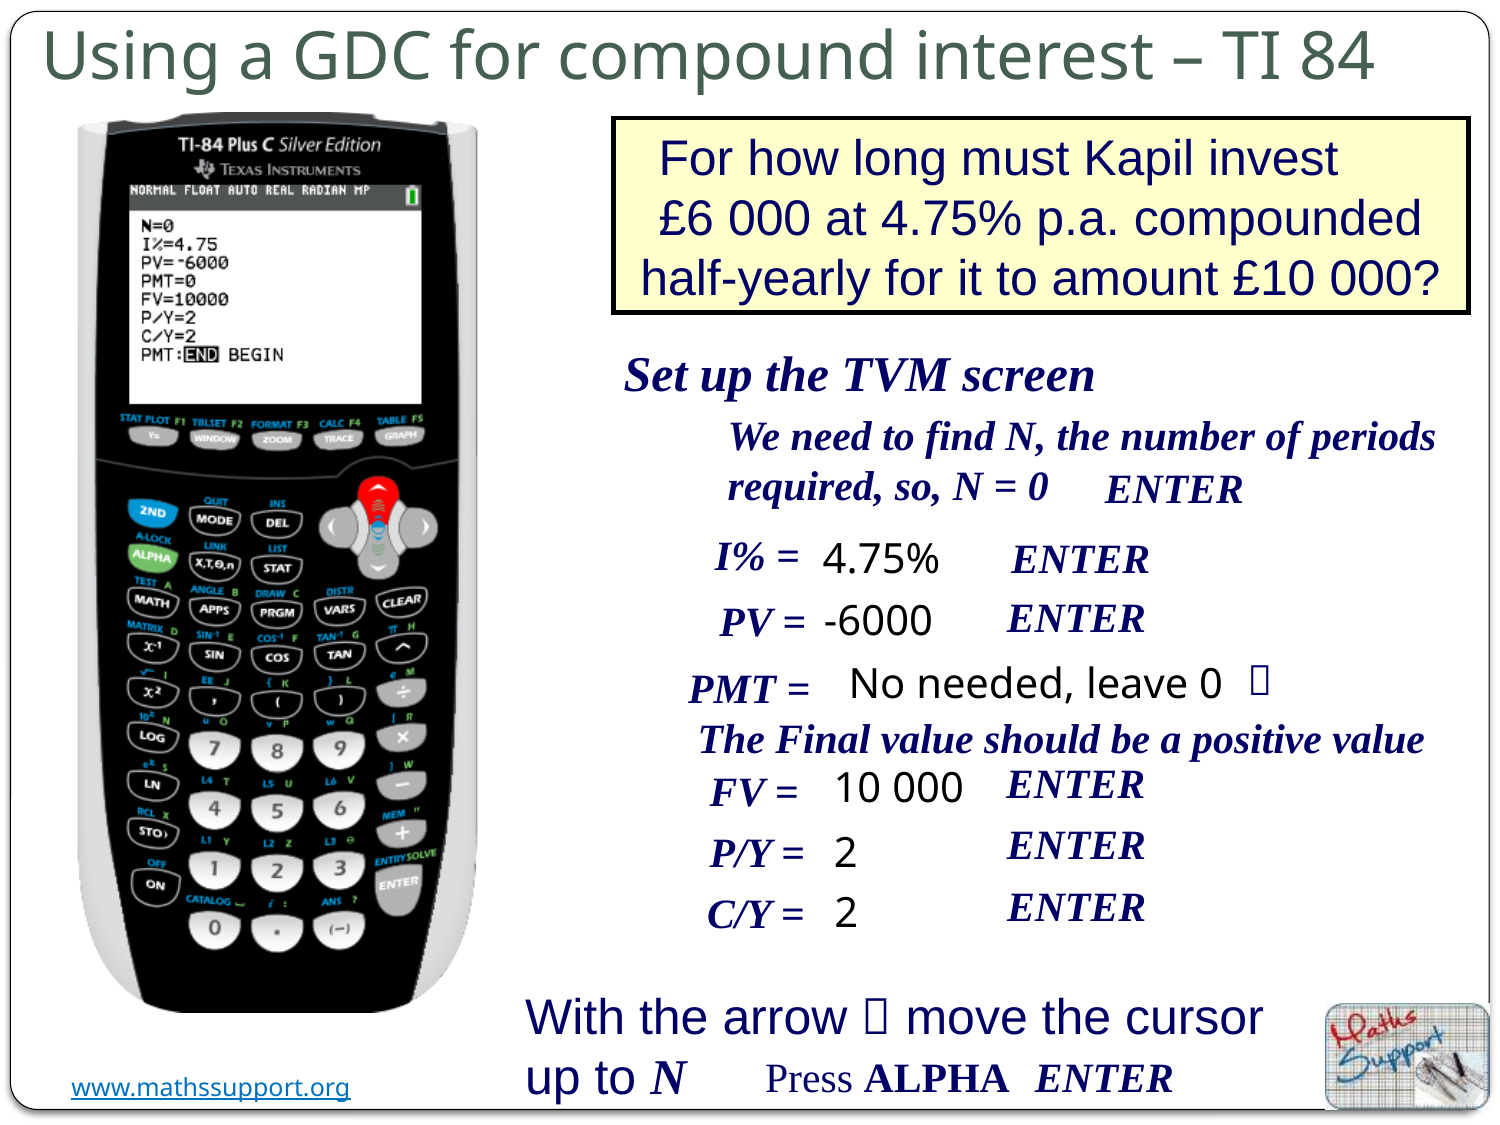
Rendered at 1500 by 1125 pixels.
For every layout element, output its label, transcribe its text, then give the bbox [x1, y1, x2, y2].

text_box Using a GDC for compound interest – TI 84 [26, 16, 1483, 108]
text_box C/Y = [692, 879, 834, 945]
text_box 2 [819, 818, 915, 878]
text_box The Final value should be a positive value [682, 704, 1463, 770]
text_box ENTER [992, 810, 1164, 872]
text_box P/Y = [694, 818, 819, 879]
picture [74, 112, 479, 1013]
text_box FV = [694, 757, 818, 818]
text_box  [1232, 646, 1366, 711]
text_box ENTER [996, 524, 1172, 583]
text_box I% = [700, 520, 834, 586]
text_box We need to find N, the number of periods required, so, N = 0 [712, 401, 1465, 516]
text_box With the arrow  move the cursor up to N [510, 977, 1341, 1112]
text_box ENTER [992, 872, 1168, 937]
text_box 2 [819, 878, 916, 944]
text_box PV = [704, 587, 833, 653]
picture [1341, 1003, 1490, 1110]
text_box No needed, leave 0 [833, 649, 1258, 714]
text_box 4.75% [807, 523, 1014, 589]
text_box -6000 [809, 585, 992, 651]
text_box 10 000 [818, 753, 992, 819]
text_box ENTER [1019, 1043, 1216, 1109]
text_box [134, 1070, 405, 1109]
text_box Set up the TVM screen [608, 334, 1167, 409]
text_box PMT = [673, 654, 829, 719]
text_box ENTER [992, 583, 1178, 649]
text_box ENTER [1090, 454, 1295, 520]
text_box [1341, 1003, 1485, 1104]
text_box For how long must Kapil invest £6 000 at 4.75% p.a. compounded half-yearly for it to amount £10 000? [613, 118, 1469, 313]
text_box ENTER [991, 749, 1167, 815]
